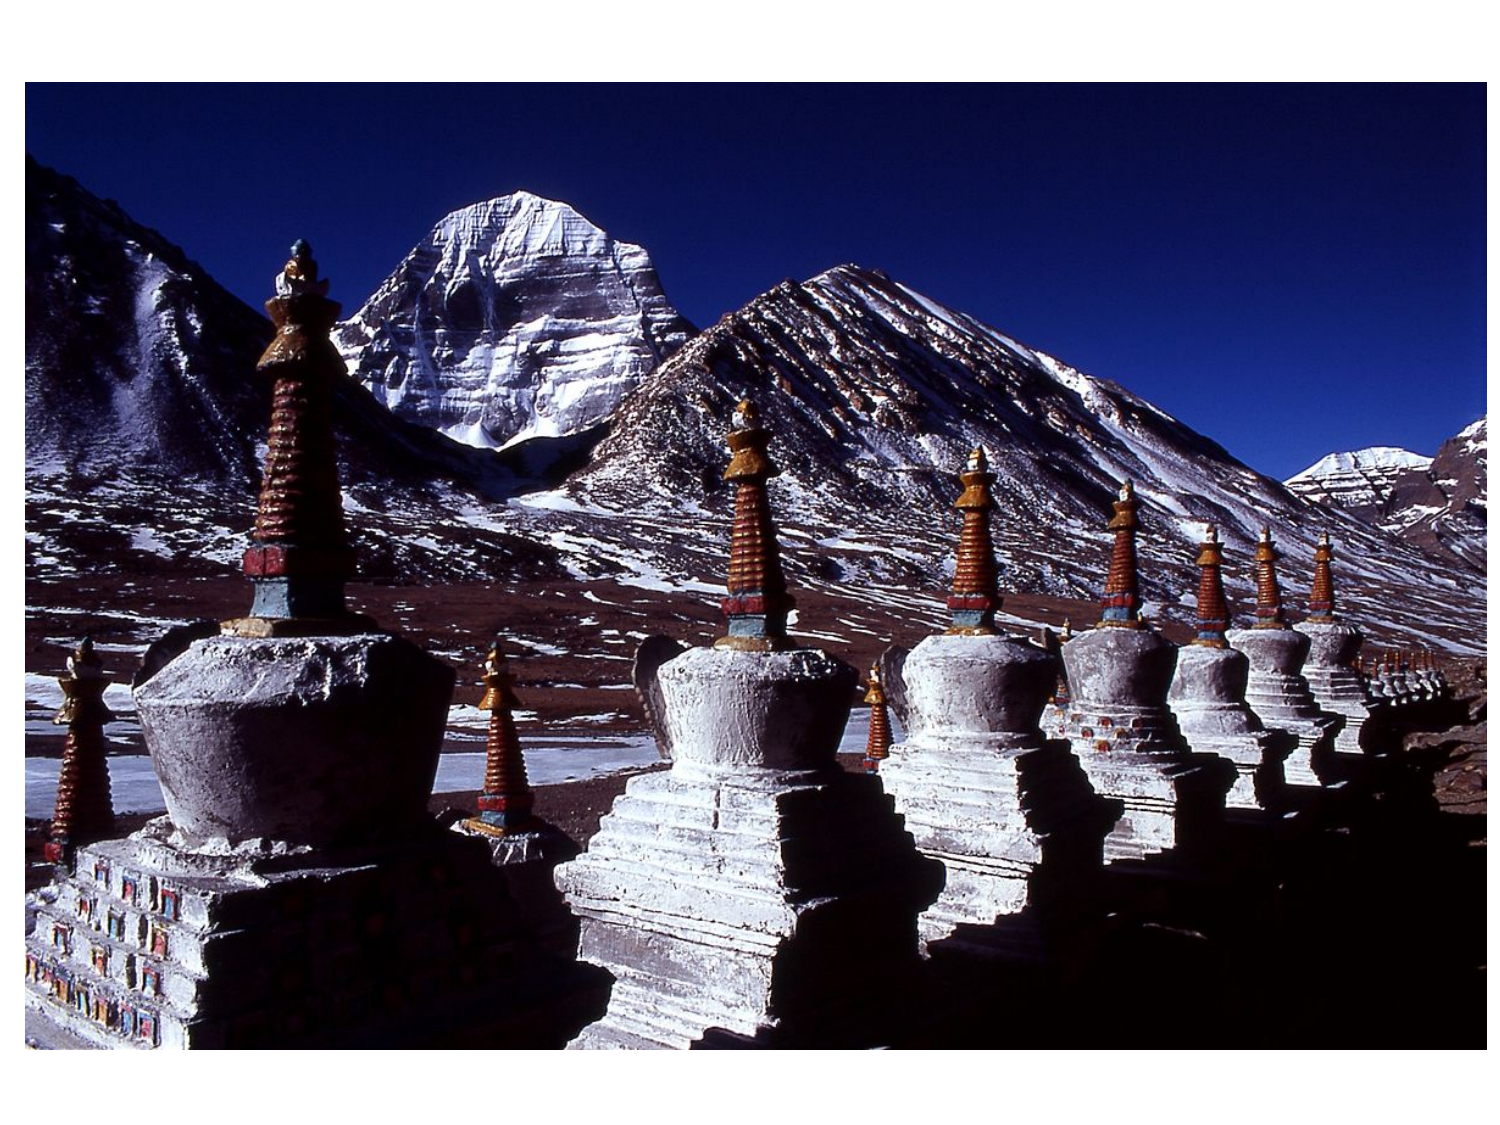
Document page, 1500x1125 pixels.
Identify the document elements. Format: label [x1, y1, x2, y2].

picture [25, 82, 1487, 1051]
